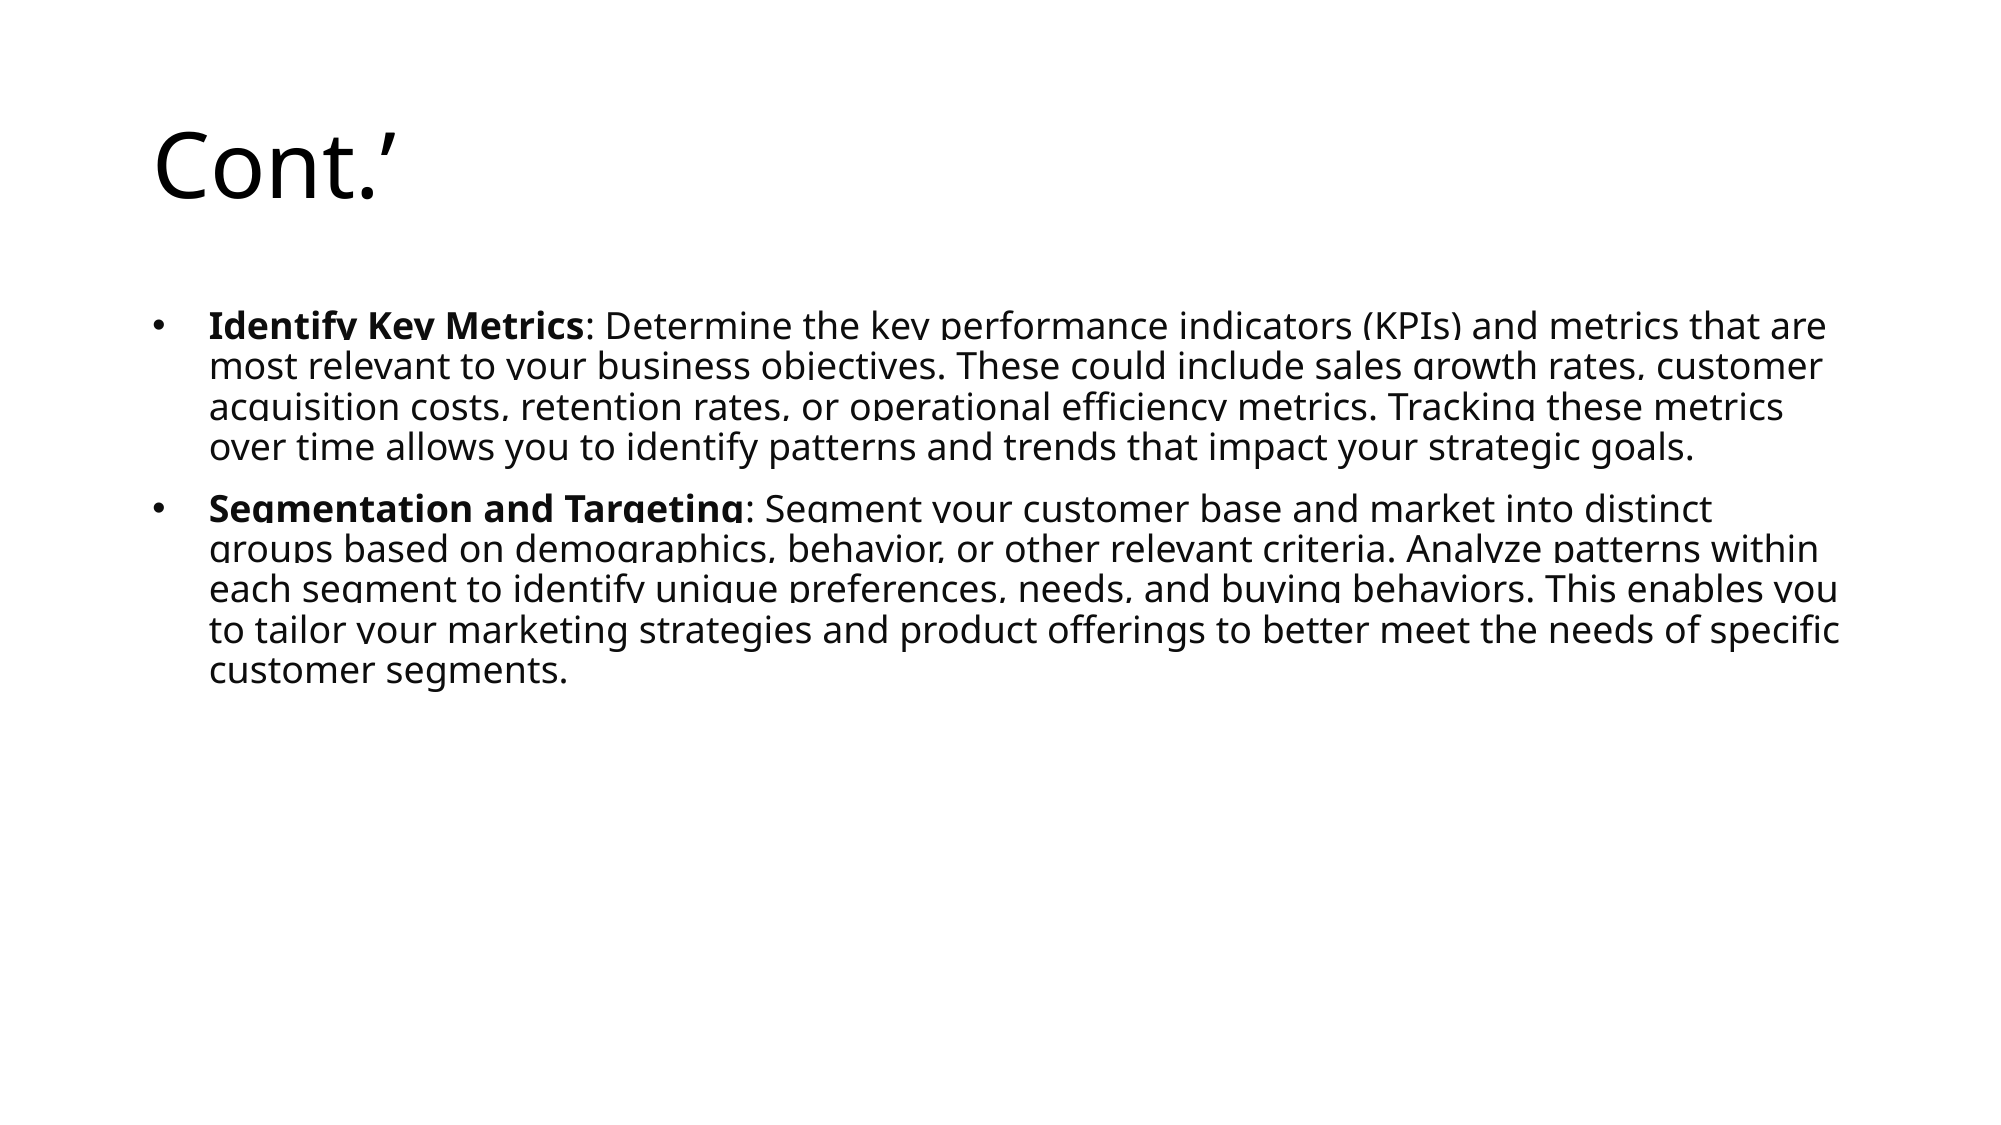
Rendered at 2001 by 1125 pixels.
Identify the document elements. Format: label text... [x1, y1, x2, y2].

title Cont.’ [137, 59, 1863, 278]
list Identify Key Metrics: Determine the key performance indicators (KPIs) and metrics that are most relevant to your business objectives. These could include sales growth rates, customer acquisition costs, retention rates, or operational efficiency metrics. Tracking these metrics over time allows you to identify patterns and trends that impact your strategic goals. Segmentation and Targeting: Segment your customer base and market into distinct groups based on demographics, behavior, or other relevant criteria. Analyze patterns within each segment to identify unique preferences, needs, and buying behaviors. This enables you to tailor your marketing strategies and product offerings to better meet the needs of specific customer segments. [137, 299, 1863, 1014]
